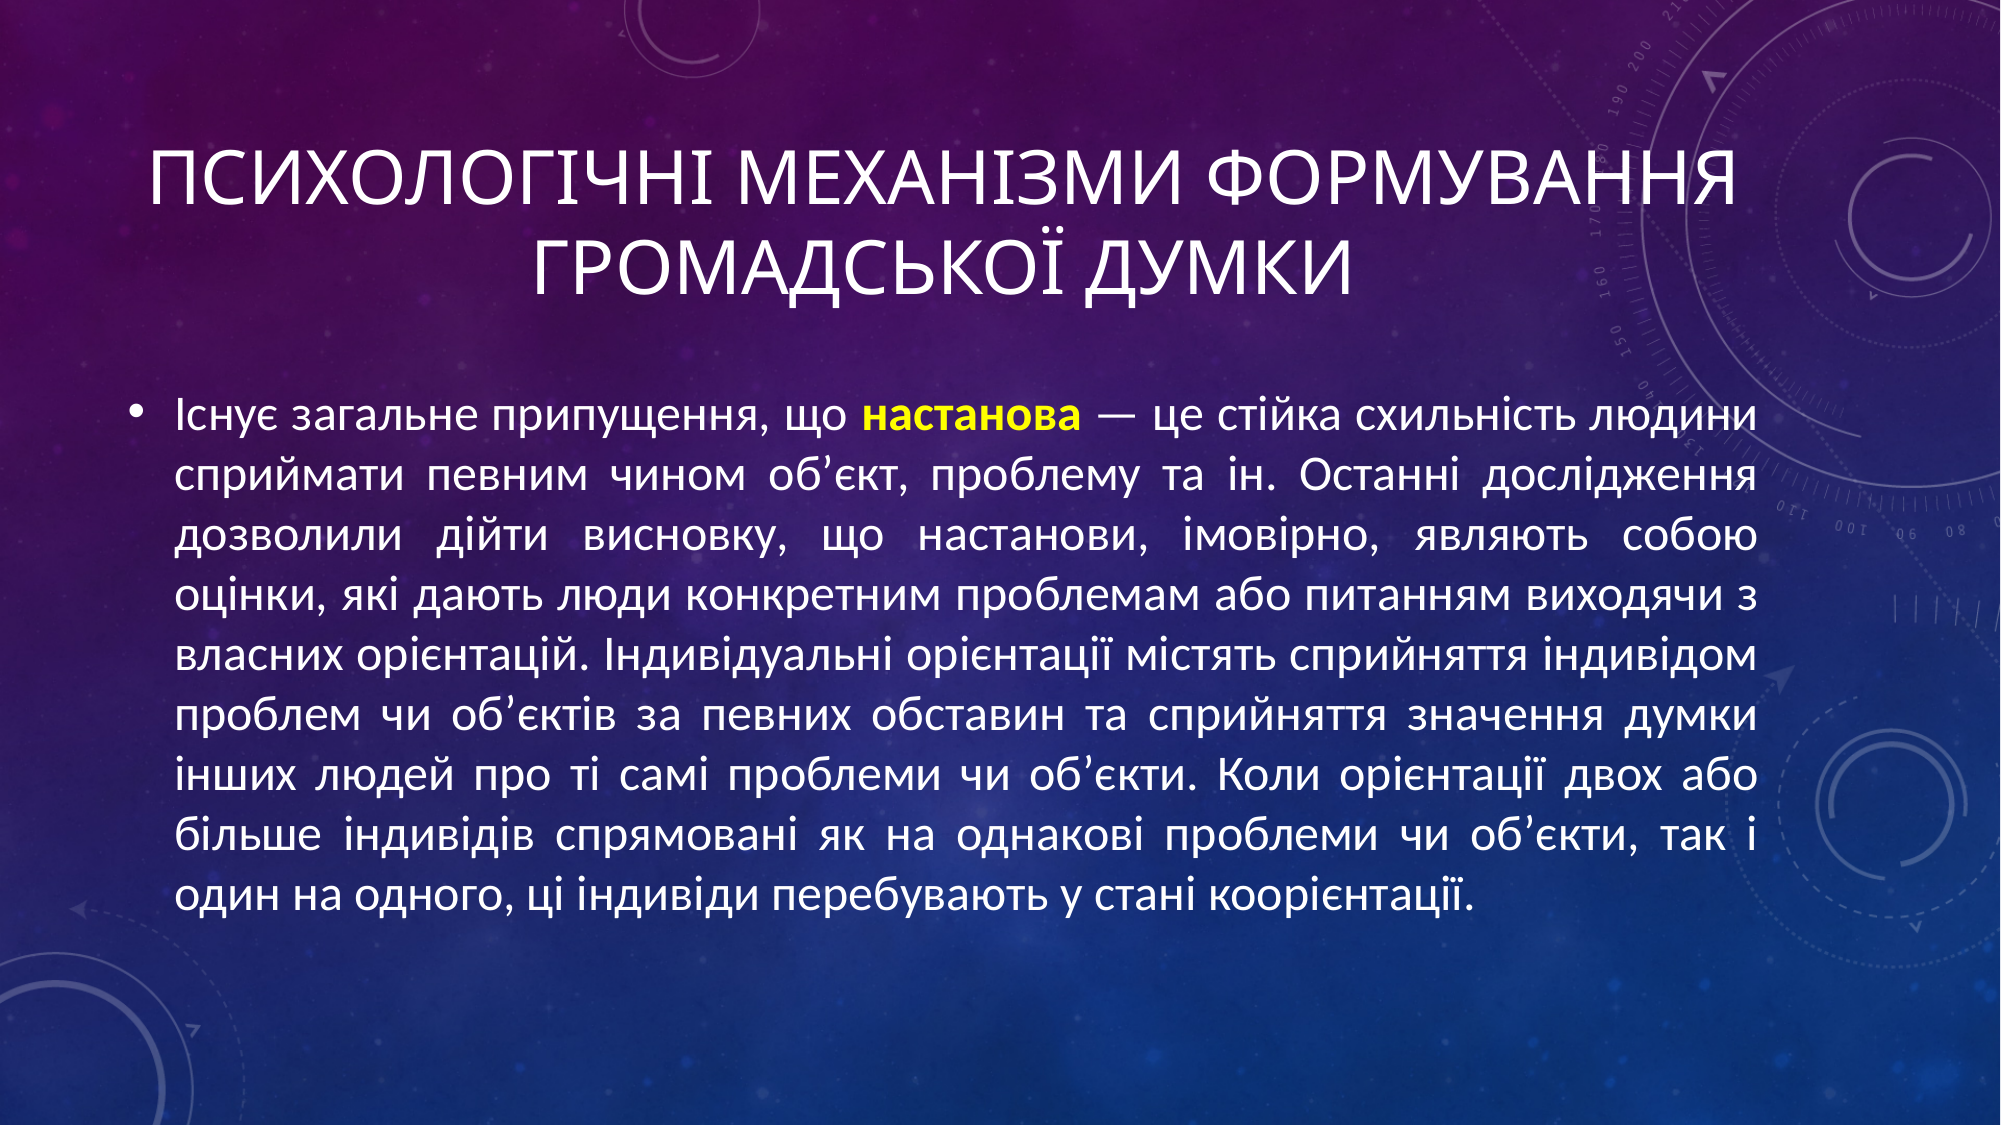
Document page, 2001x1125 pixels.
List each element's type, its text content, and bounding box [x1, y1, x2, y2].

picture [0, 0, 2001, 1125]
title Психологічні механізми формування громадської думки [112, 99, 1775, 339]
list Існує загальне припущення, що настанова — це стійка схильність людини сприймати певним чином об’єкт, проблему та ін. Останні дослідження дозволили дійти висновку, що настанови, імовірно, являють собою оцінки, які дають люди конкретним проблемам або питанням виходячи з власних орієнтацій. Індивідуальні орієнтації містять сприйняття індивідом проблем чи об’єктів за певних обставин та сприйняття значення думки інших людей про ті самі проблеми чи об’єкти. Коли орієнтації двох або більше індивідів спрямовані як на однакові проблеми чи об’єкти, так і один на одного, ці індивіди перебувають у стані коорієнтації. [112, 351, 1775, 950]
